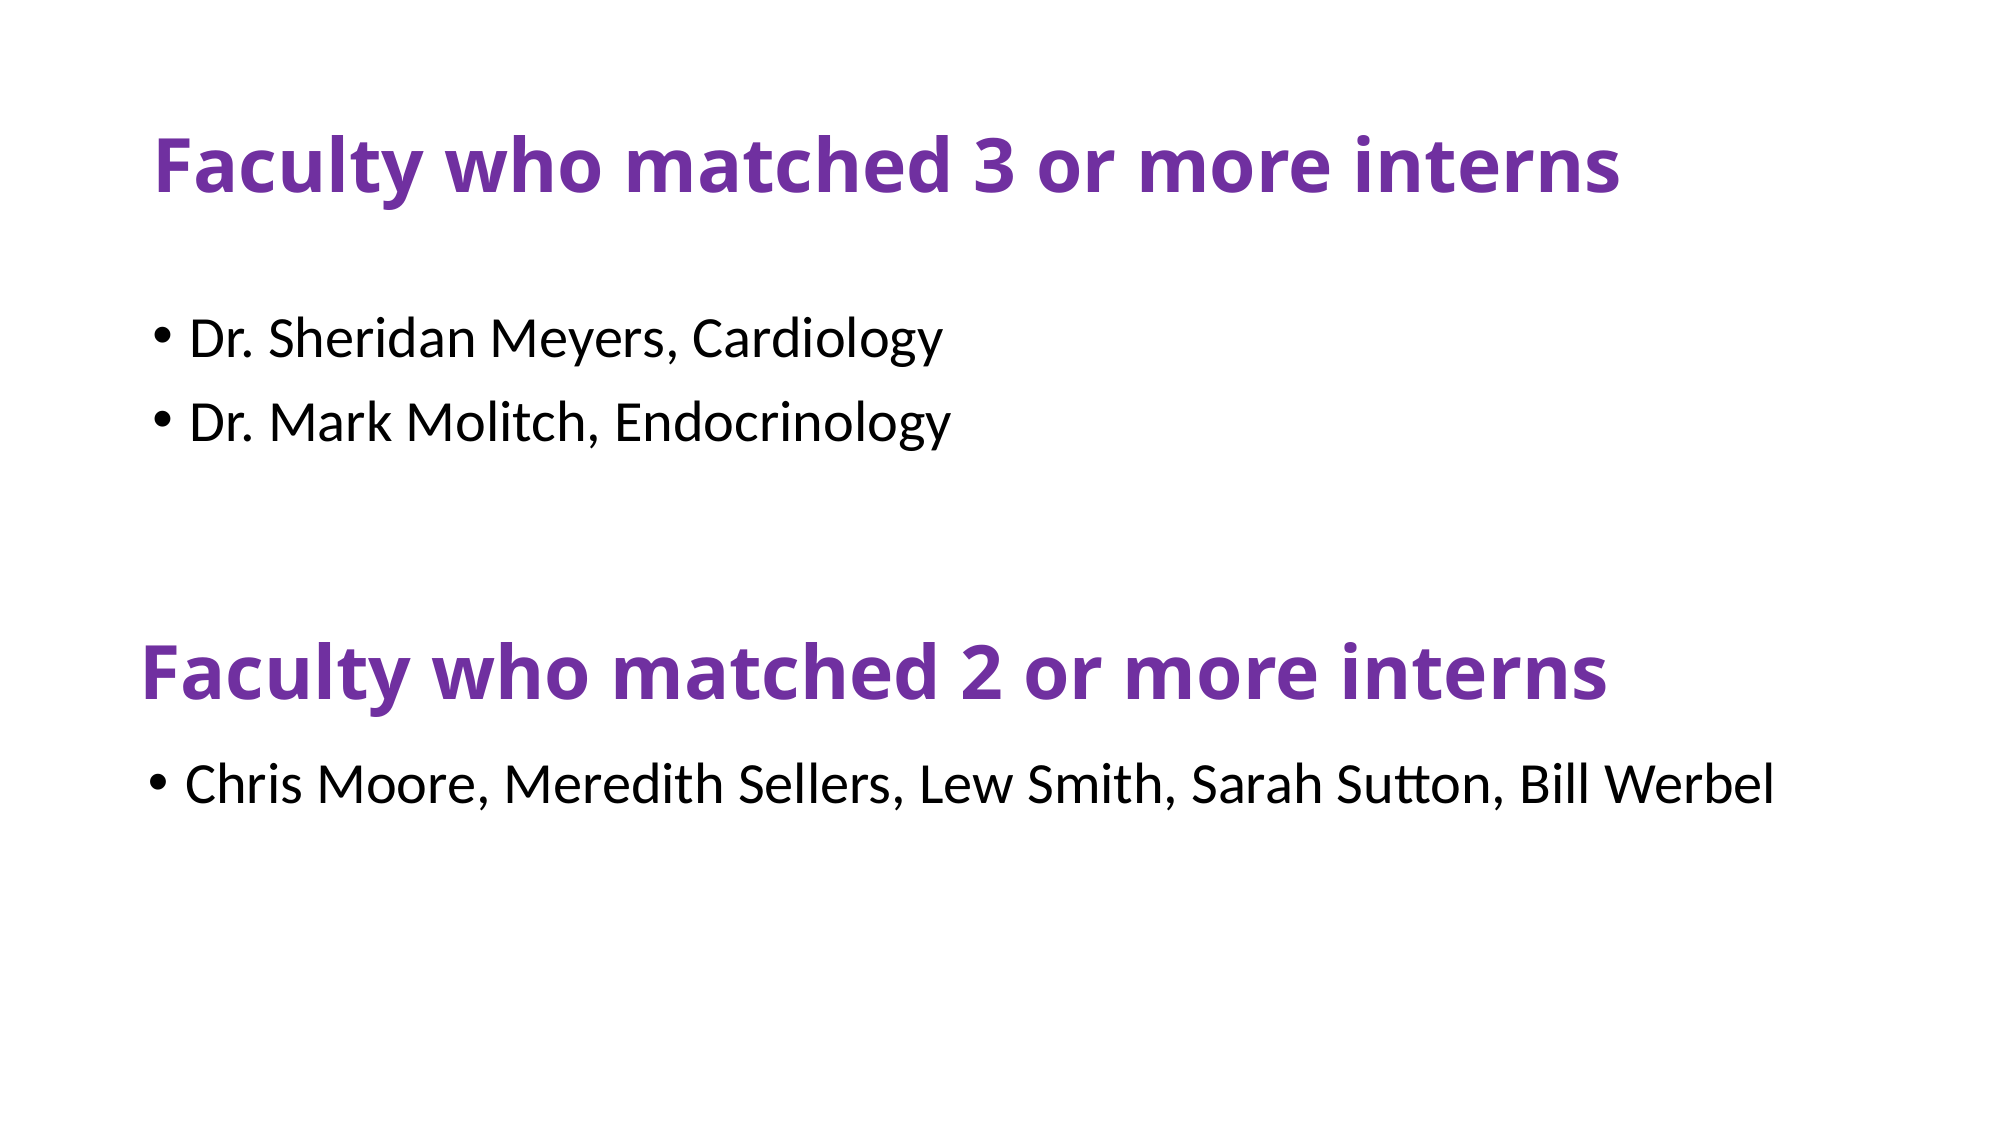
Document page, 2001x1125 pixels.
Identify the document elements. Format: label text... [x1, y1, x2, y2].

text_box Faculty who matched 2 or more interns [124, 566, 1850, 784]
list Dr. Sheridan Meyers, Cardiology Dr. Mark Molitch, Endocrinology [137, 299, 1863, 1014]
text_box Chris Moore, Meredith Sellers, Lew Smith, Sarah Sutton, Bill Werbel [132, 745, 1858, 1039]
title Faculty who matched 3 or more interns [137, 59, 1863, 278]
